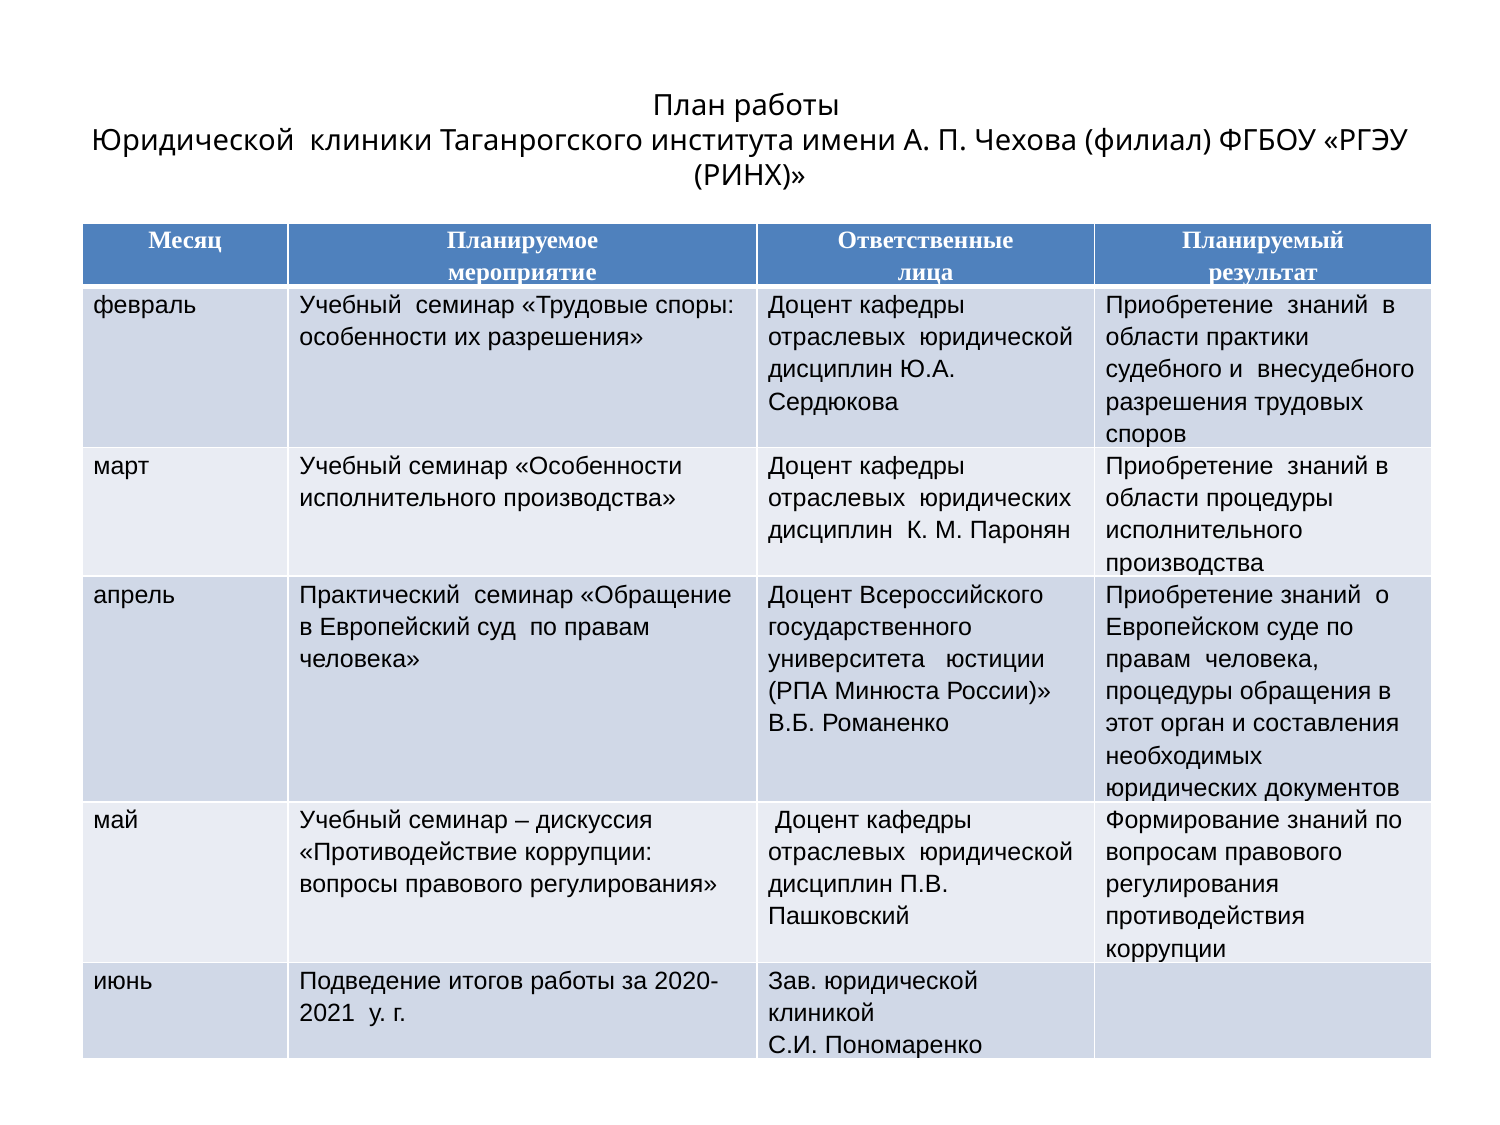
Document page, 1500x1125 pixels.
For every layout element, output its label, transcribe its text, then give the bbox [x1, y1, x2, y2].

table_header Планируемое мероприятие [289, 224, 756, 284]
table_cell Учебный семинар «Трудовые споры: особенности их разрешения» [289, 289, 756, 447]
table_cell Доцент кафедры отраслевых юридической дисциплин Ю.А. Сердюкова [758, 289, 1094, 447]
table_header Ответственные лица [758, 224, 1094, 284]
table_cell Доцент Всероссийского государственного университета юстиции (РПА Минюста России)» В.Б. Романенко [758, 577, 1094, 801]
table_cell Учебный семинар – дискуссия «Противодействие коррупции: вопросы правового регулирования» [289, 803, 756, 962]
table_cell Подведение итогов работы за 2020-2021 у. г. [289, 963, 756, 1058]
table_header Месяц [83, 224, 287, 284]
table_header Планируемый результат [1095, 224, 1431, 284]
table_cell Учебный семинар «Особенности исполнительного производства» [289, 448, 756, 575]
table_cell февраль [83, 289, 287, 447]
table_cell Практический семинар «Обращение в Европейский суд по правам человека» [289, 577, 756, 801]
table_cell Формирование знаний по вопросам правового регулирования противодействия коррупции [1095, 803, 1431, 962]
table_cell Доцент кафедры отраслевых юридических дисциплин К. М. Паронян [758, 448, 1094, 575]
table_cell март [83, 448, 287, 575]
table_cell Приобретение знаний в области процедуры исполнительного производства [1095, 448, 1431, 575]
table_cell апрель [83, 577, 287, 801]
table_cell Приобретение знаний в области практики судебного и внесудебного разрешения трудовых споров [1095, 289, 1431, 447]
table_cell май [83, 803, 287, 962]
title План работы Юридической клиники Таганрогского института имени А. П. Чехова (филиал) ФГБОУ «РГЭУ (РИНХ)» [75, 45, 1425, 233]
table_cell Приобретение знаний о Европейском суде по правам человека, процедуры обращения в этот орган и составления необходимых юридических документов [1095, 577, 1431, 801]
table_cell [1095, 963, 1431, 1058]
table_cell Зав. юридической клиникой С.И. Пономаренко [758, 963, 1094, 1058]
table_cell Доцент кафедры отраслевых юридической дисциплин П.В. Пашковский [758, 803, 1094, 962]
table_cell июнь [83, 963, 287, 1058]
